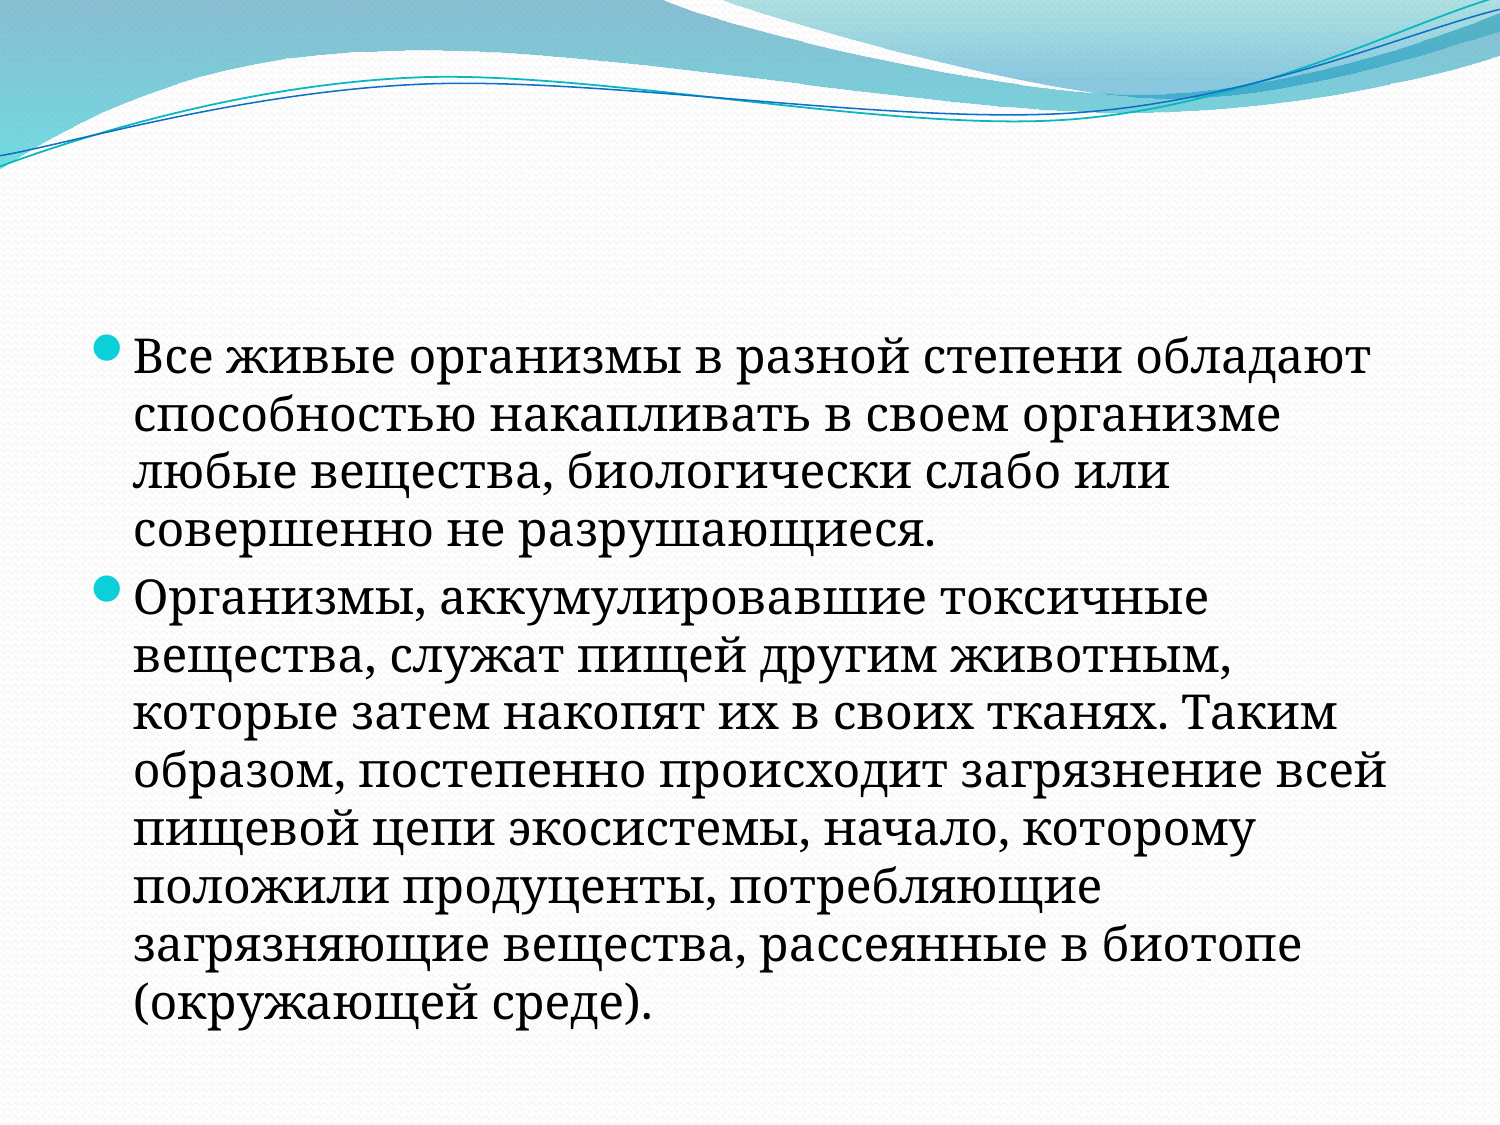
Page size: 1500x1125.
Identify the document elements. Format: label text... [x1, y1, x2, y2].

list Все живые организмы в разной степени обладают способностью накапливать в своем организме любые вещества, биологически слабо или совершенно не разрушающиеся. Организмы, аккумулировавшие токсичные вещества, служат пищей другим животным, которые затем накопят их в своих тканях. Таким образом, постепенно происходит загрязнение всей пищевой цепи экосистемы, начало, которому положили продуценты, потребляющие загрязняющие вещества, рассеянные в биотопе (окружающей среде). [75, 317, 1425, 1038]
